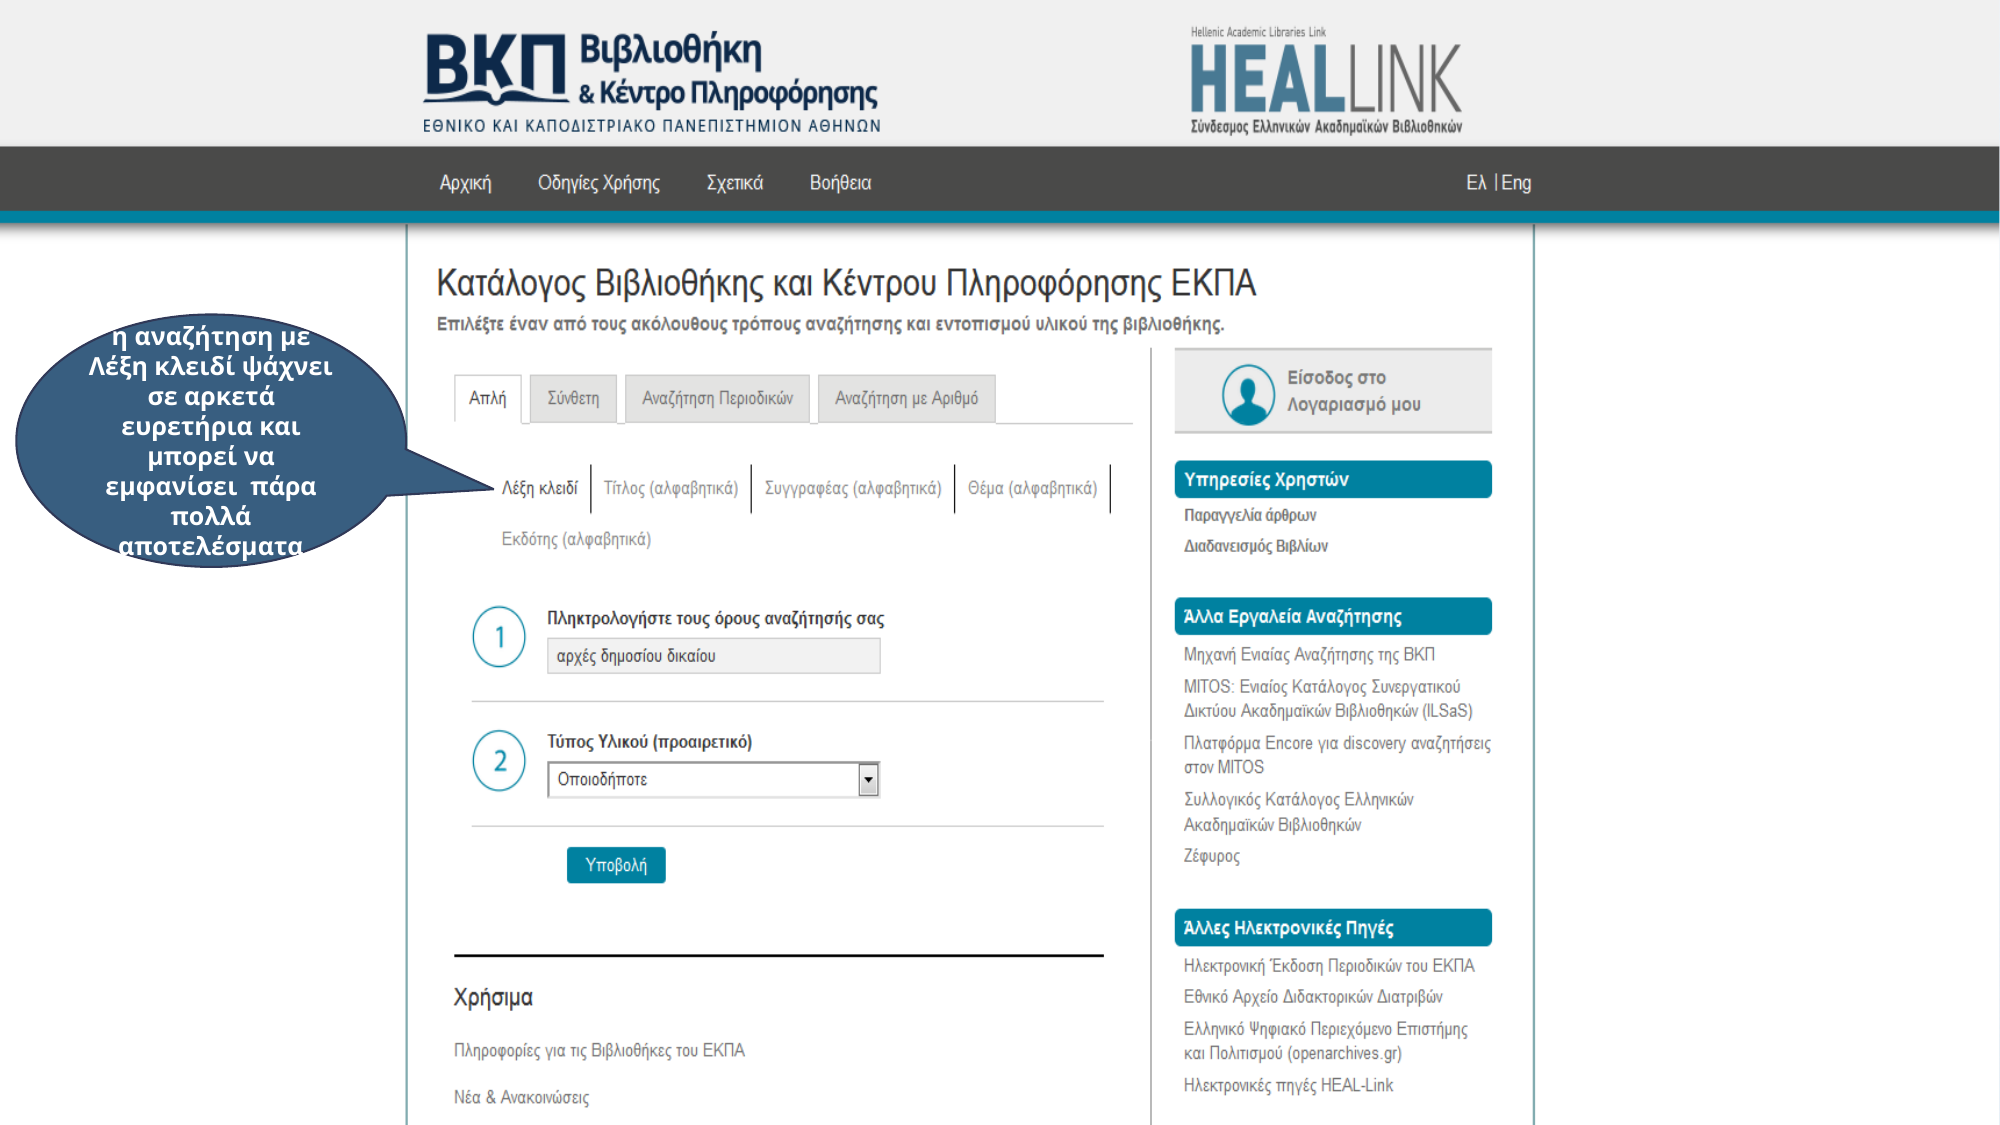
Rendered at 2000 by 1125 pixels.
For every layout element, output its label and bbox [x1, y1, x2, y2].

list [0, 0, 2000, 1125]
